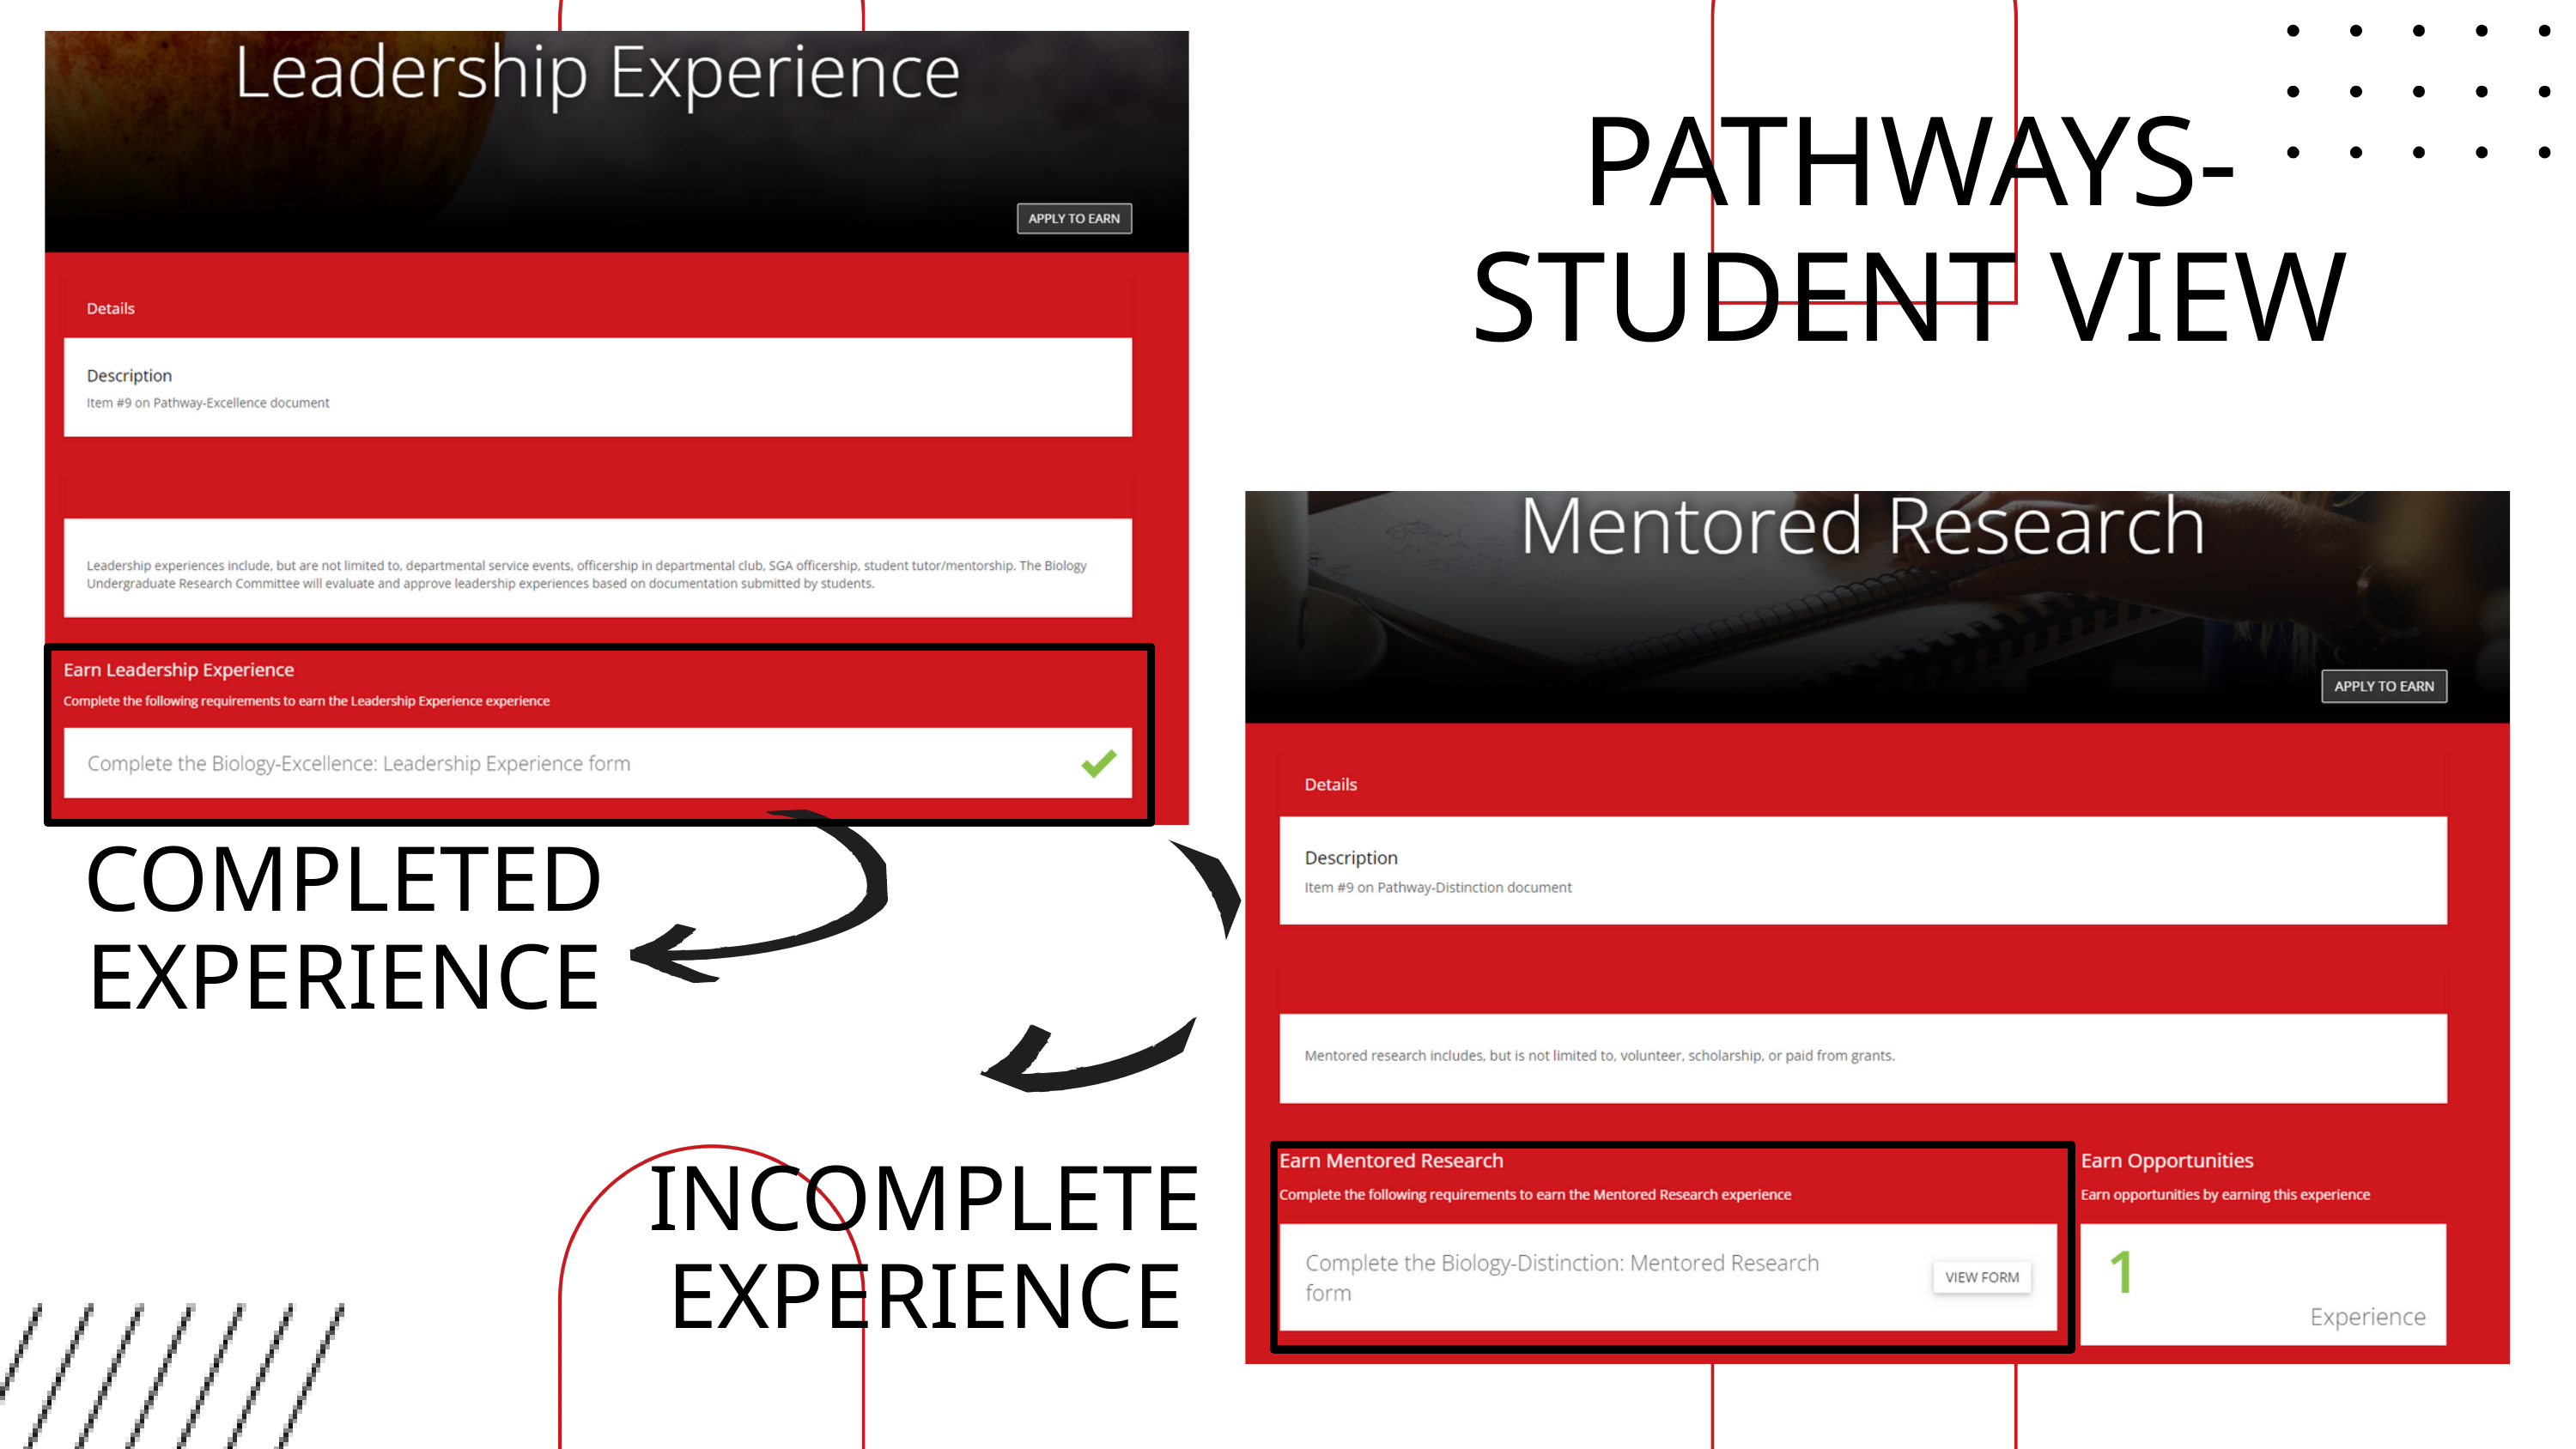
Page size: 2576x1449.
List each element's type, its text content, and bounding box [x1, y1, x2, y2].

text_box [0, 1303, 344, 1449]
text_box [2287, 0, 2576, 159]
text_box [1245, 491, 2511, 1364]
text_box PATHWAYS-STUDENT VIEW [1309, 94, 2511, 367]
text_box INCOMPLETE EXPERIENCE [623, 1149, 1229, 1347]
text_box [1710, 1364, 2018, 1449]
text_box [1710, 0, 2018, 94]
text_box [46, 646, 1152, 825]
text_box [558, 1144, 866, 1449]
text_box COMPLETED EXPERIENCE [64, 830, 624, 1028]
text_box [623, 825, 892, 986]
text_box [976, 826, 1253, 1140]
text_box [45, 31, 1189, 826]
text_box [1272, 1143, 2073, 1351]
text_box [558, 0, 866, 31]
